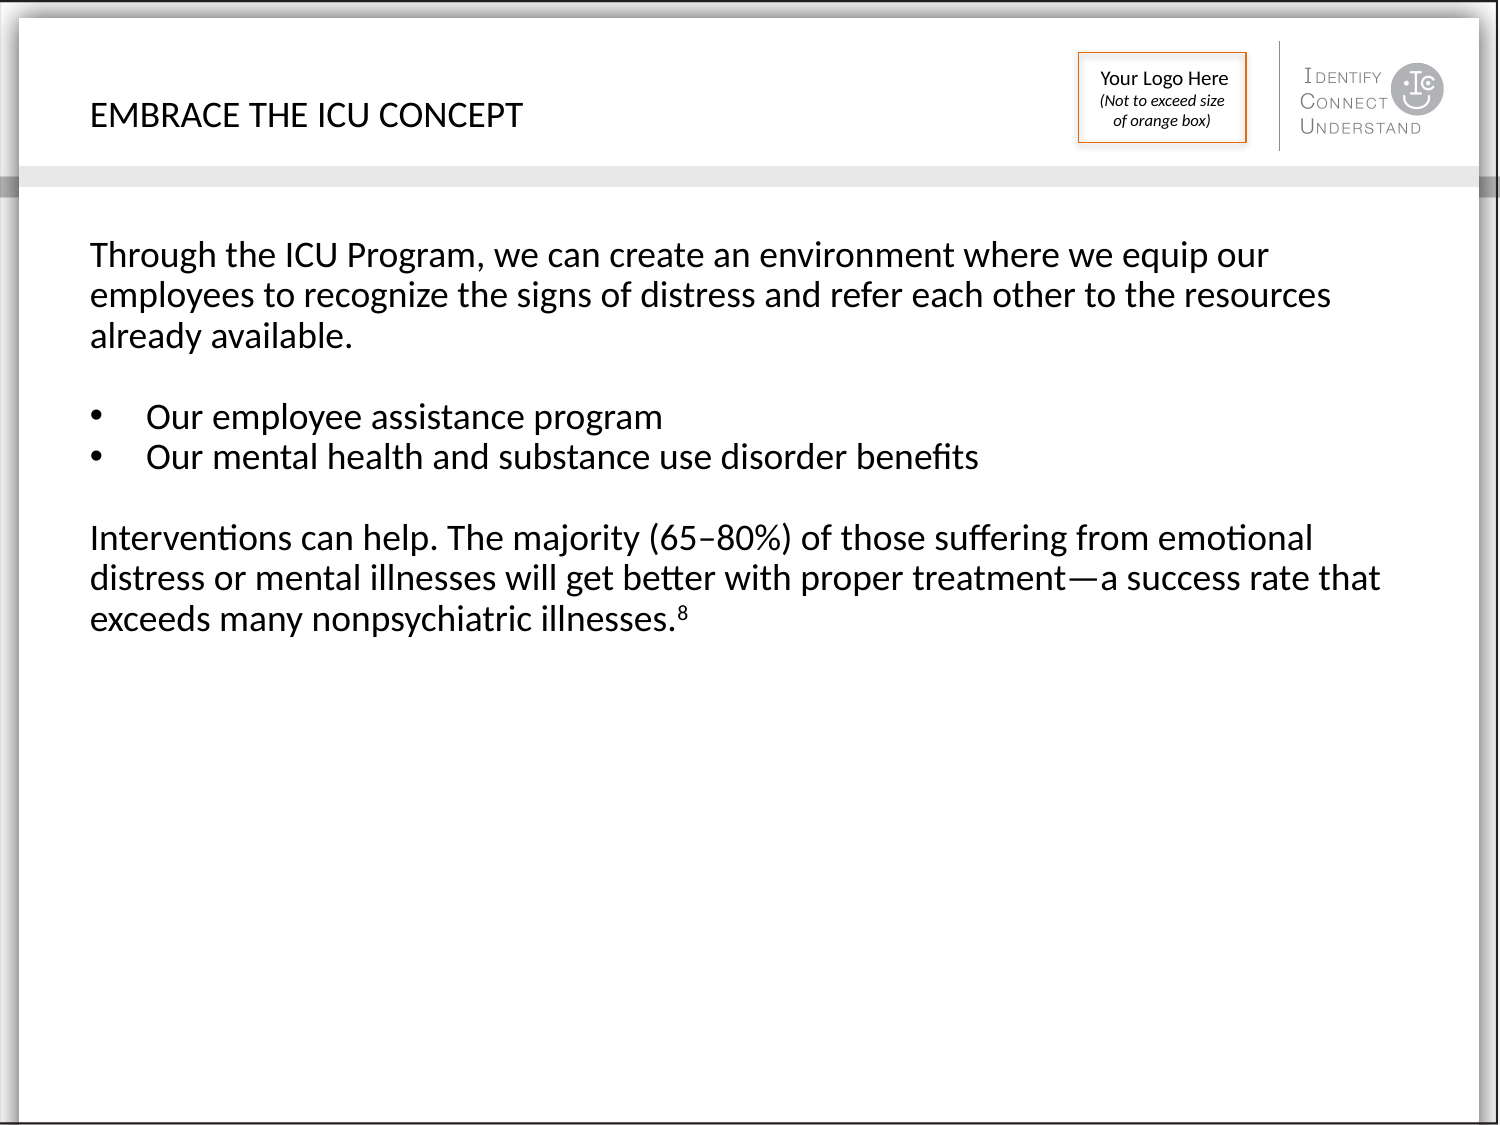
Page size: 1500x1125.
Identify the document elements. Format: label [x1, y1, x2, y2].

text_box [1078, 52, 1247, 143]
picture [0, 0, 1500, 1125]
